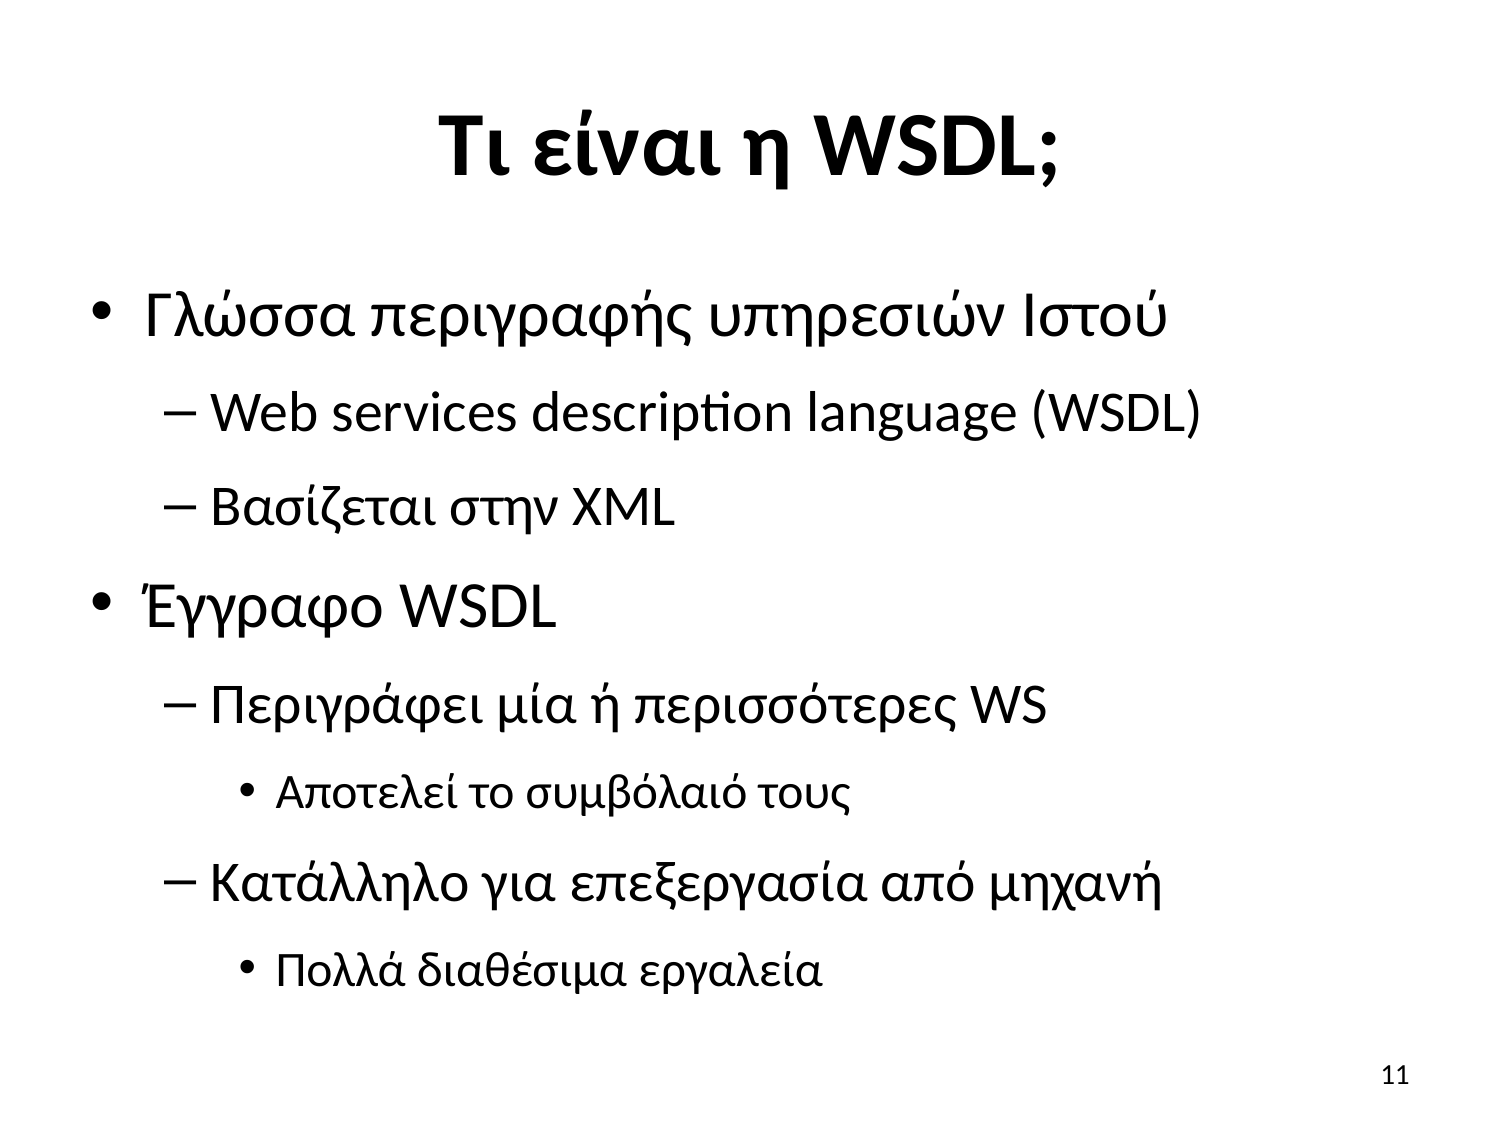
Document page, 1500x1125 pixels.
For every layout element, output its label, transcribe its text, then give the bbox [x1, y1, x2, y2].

title Τι είναι η WSDL; [75, 45, 1425, 233]
list Γλώσσα περιγραφής υπηρεσιών Ιστού Web services description language (WSDL) Βασίζεται στην XML Έγγραφο WSDL Περιγράφει μία ή περισσότερες WS Αποτελεί το συμβόλαιό τους Κατάλληλο για επεξεργασία από μηχανή Πολλά διαθέσιμα εργαλεία [75, 262, 1425, 1005]
slide_number 11 [1074, 1042, 1425, 1103]
